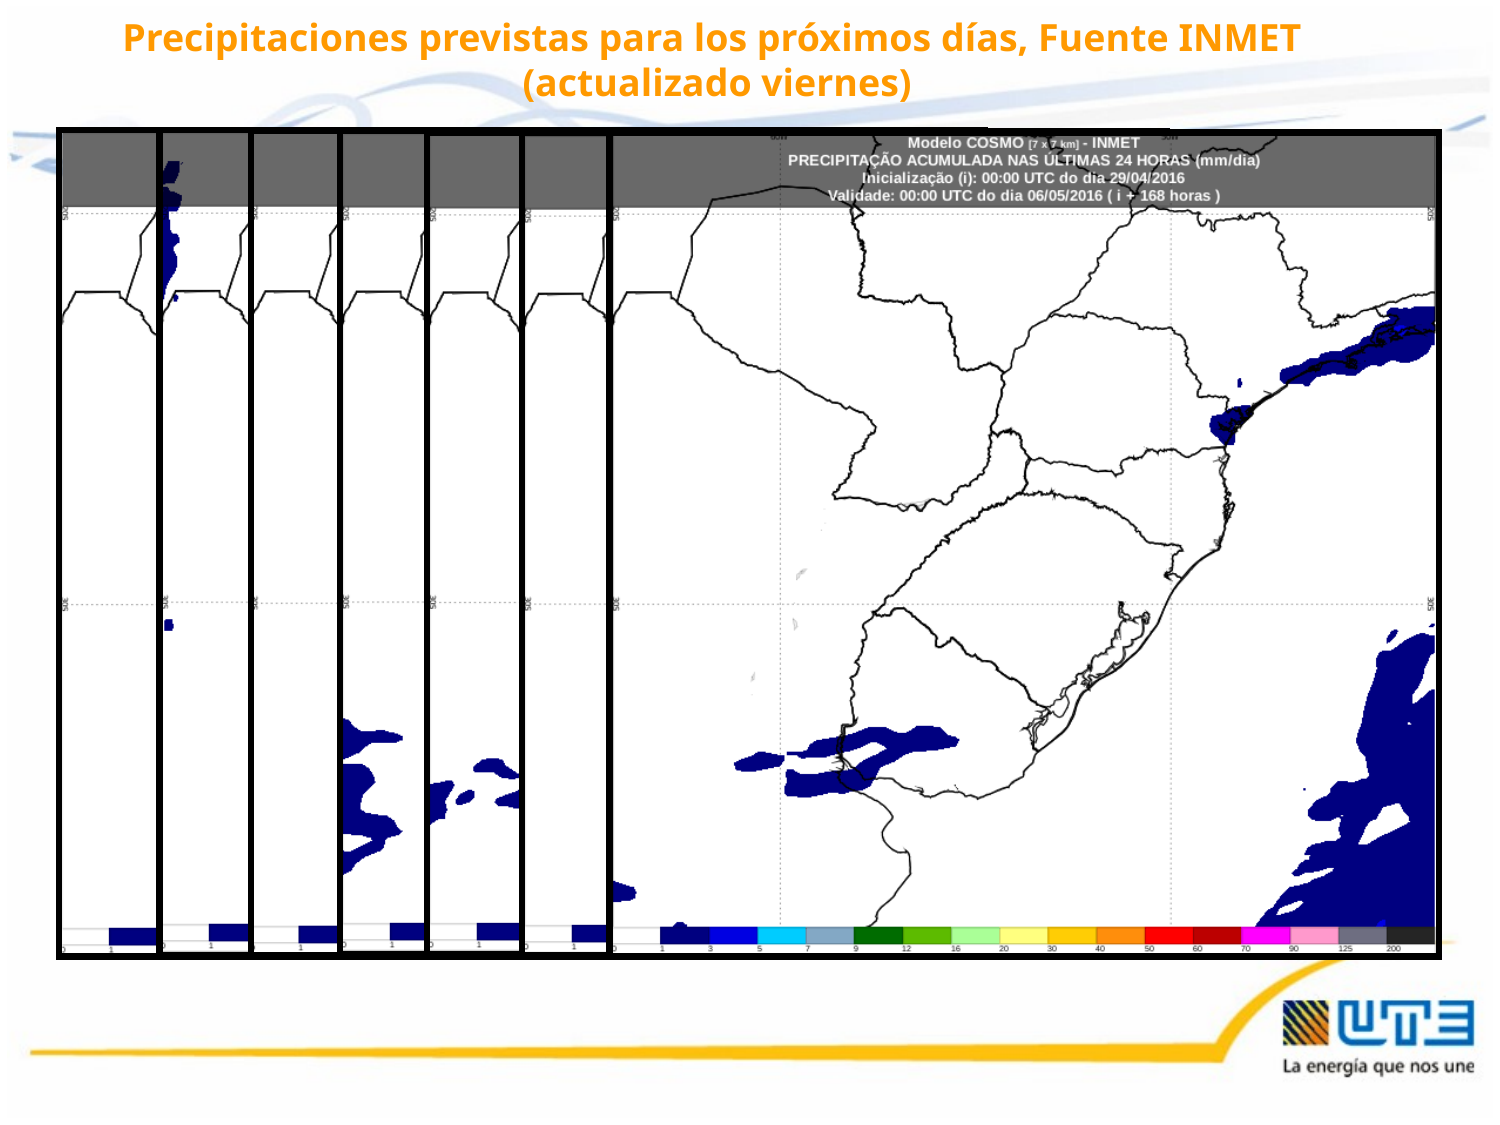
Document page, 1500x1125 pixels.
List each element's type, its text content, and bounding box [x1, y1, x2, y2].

picture [7, 6, 1493, 1118]
text_box Precipitaciones previstas para los próximos días, Fuente INMET (actualizado viernes) [62, 12, 1373, 129]
